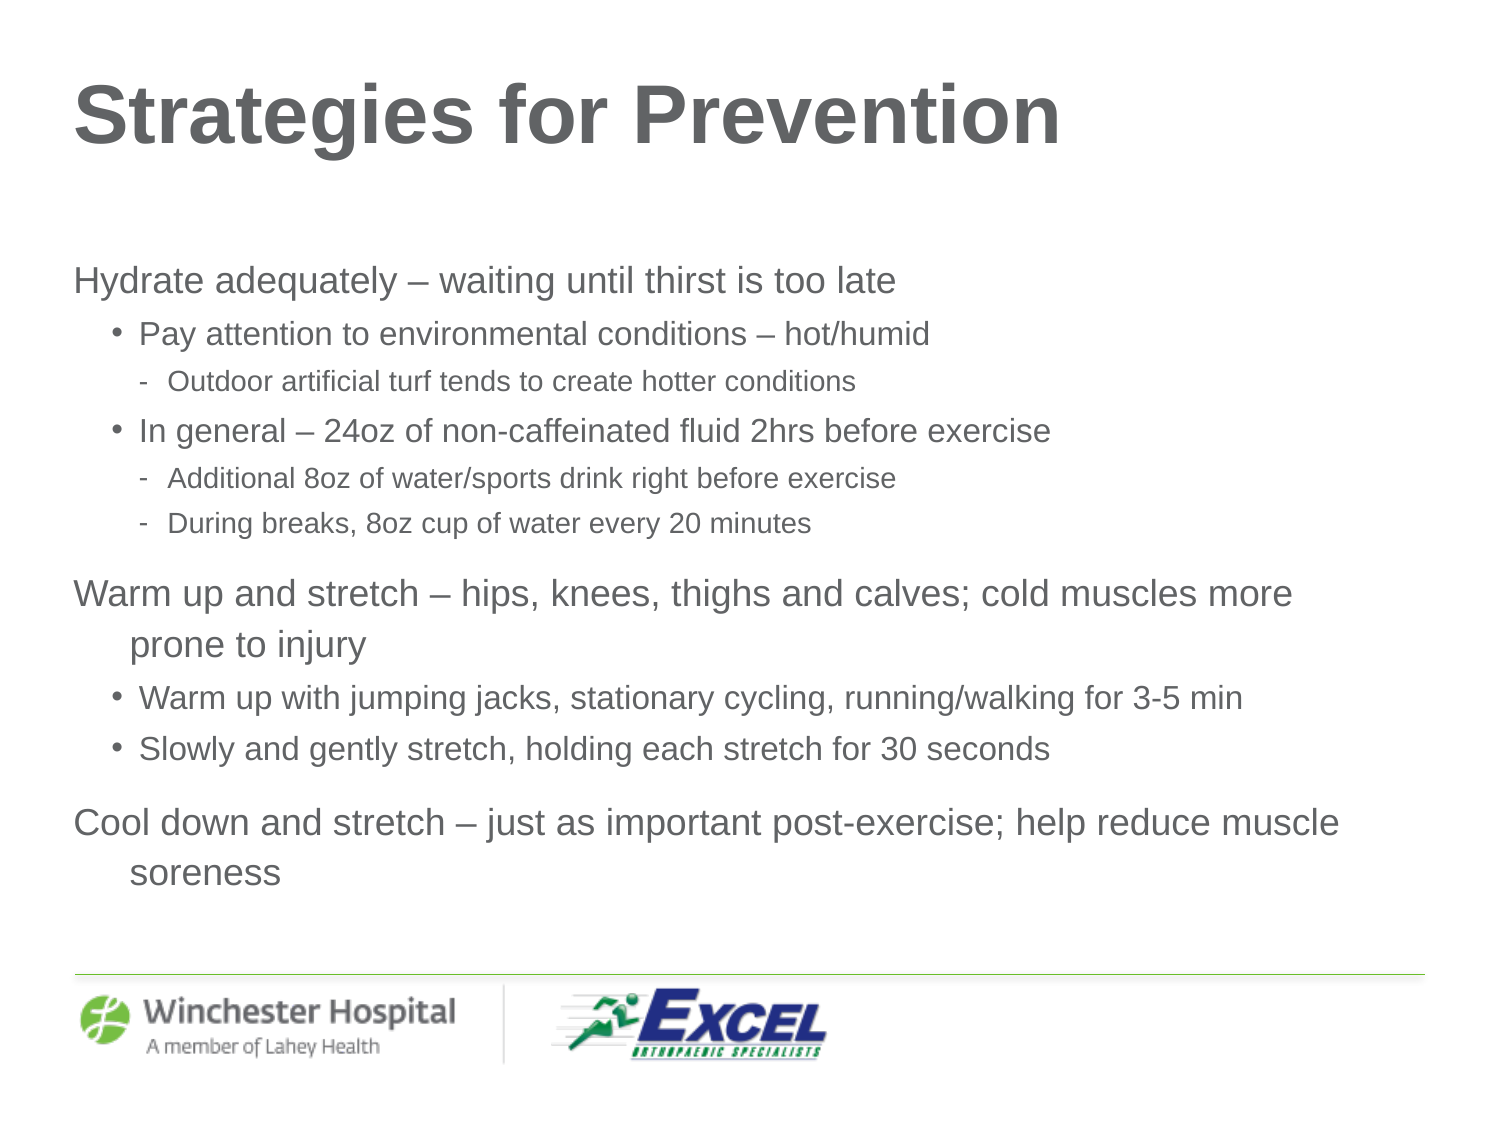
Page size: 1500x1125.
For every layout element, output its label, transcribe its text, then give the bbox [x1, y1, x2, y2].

title Strategies for Prevention [58, 52, 1409, 203]
picture [78, 981, 830, 1068]
list Hydrate adequately – waiting until thirst is too late Pay attention to environmental conditions – hot/humid Outdoor artificial turf tends to create hotter conditions In general – 24oz of non-caffeinated fluid 2hrs before exercise Additional 8oz of water/sports drink right before exercise During breaks, 8oz cup of water every 20 minutes Warm up and stretch – hips, knees, thighs and calves; cold muscles more prone to injury Warm up with jumping jacks, stationary cycling, running/walking for 3-5 min Slowly and gently stretch, holding each stretch for 30 seconds Cool down and stretch – just as important post-exercise; help reduce muscle soreness [58, 243, 1409, 941]
